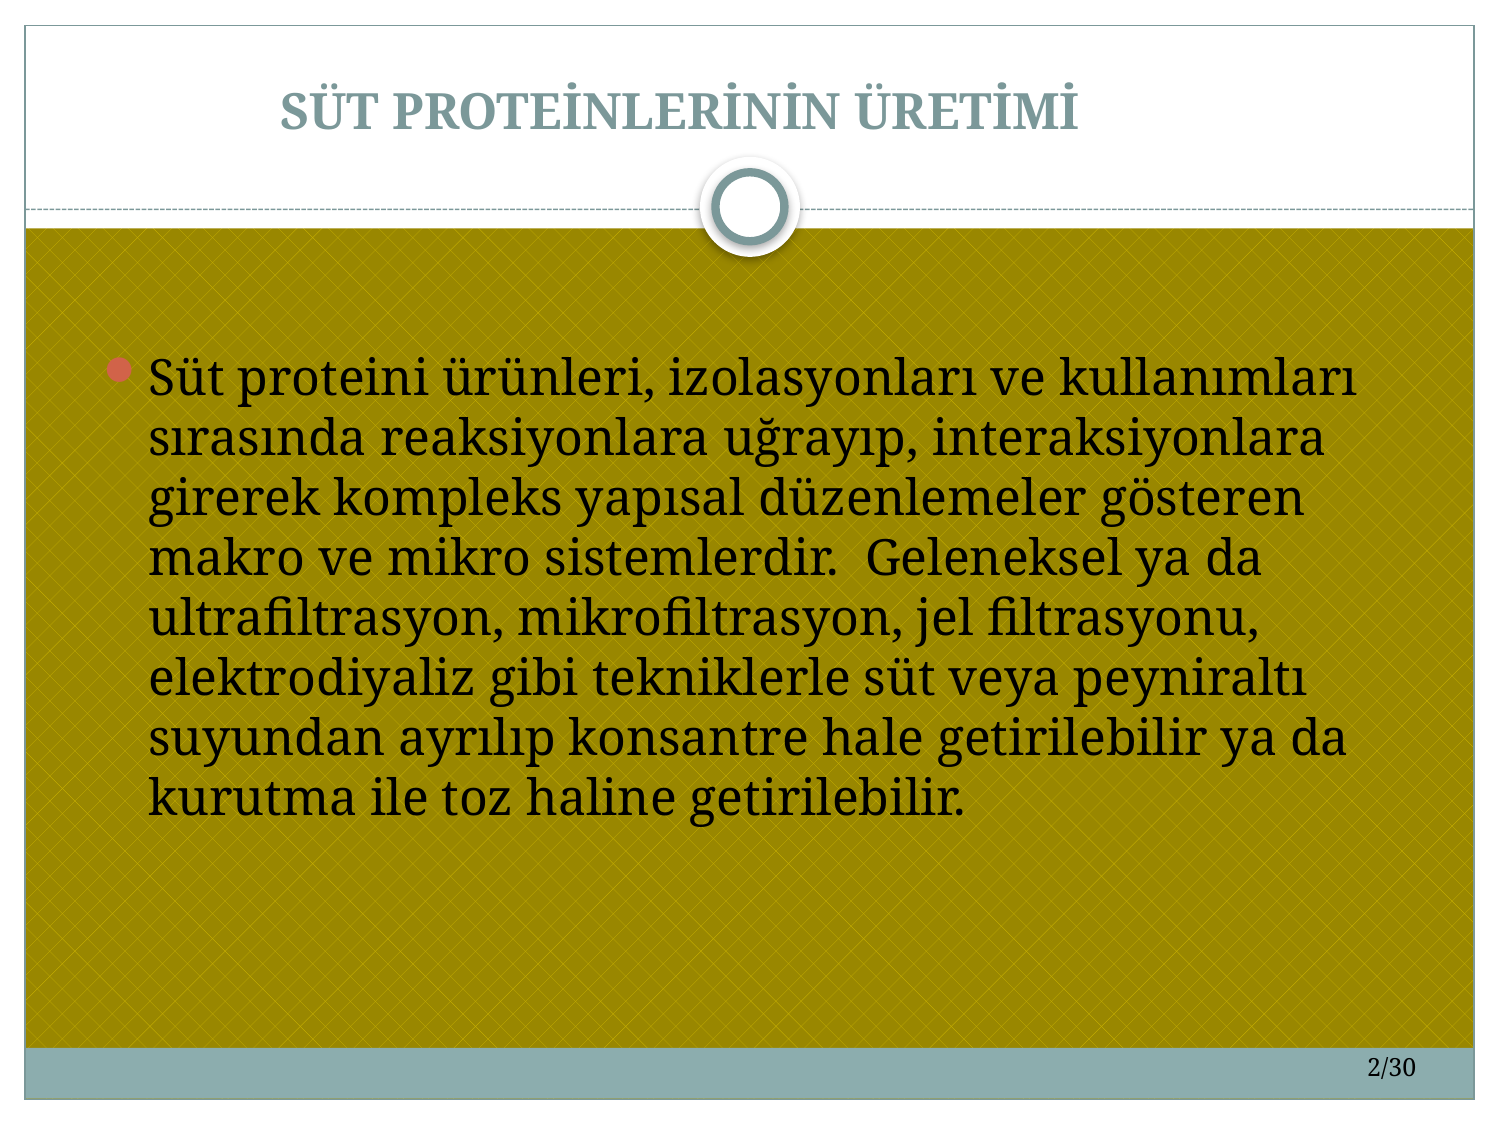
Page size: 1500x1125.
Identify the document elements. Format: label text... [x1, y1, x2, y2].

list Süt proteini ürünleri, izolasyonları ve kullanımları sırasında reaksiyonlara uğrayıp, interaksiyonlara girerek kompleks yapısal düzenlemeler gösteren makro ve mikro sistemlerdir. Geleneksel ya da ultrafiltrasyon, mikrofiltrasyon, jel filtrasyonu, elektrodiyaliz gibi tekniklerle süt veya peyniraltı suyundan ayrılıp konsantre hale getirilebilir ya da kurutma ile toz haline getirilebilir. [88, 338, 1439, 1081]
title SÜT PROTEİNLERİNİN ÜRETİMİ [265, 66, 1306, 147]
